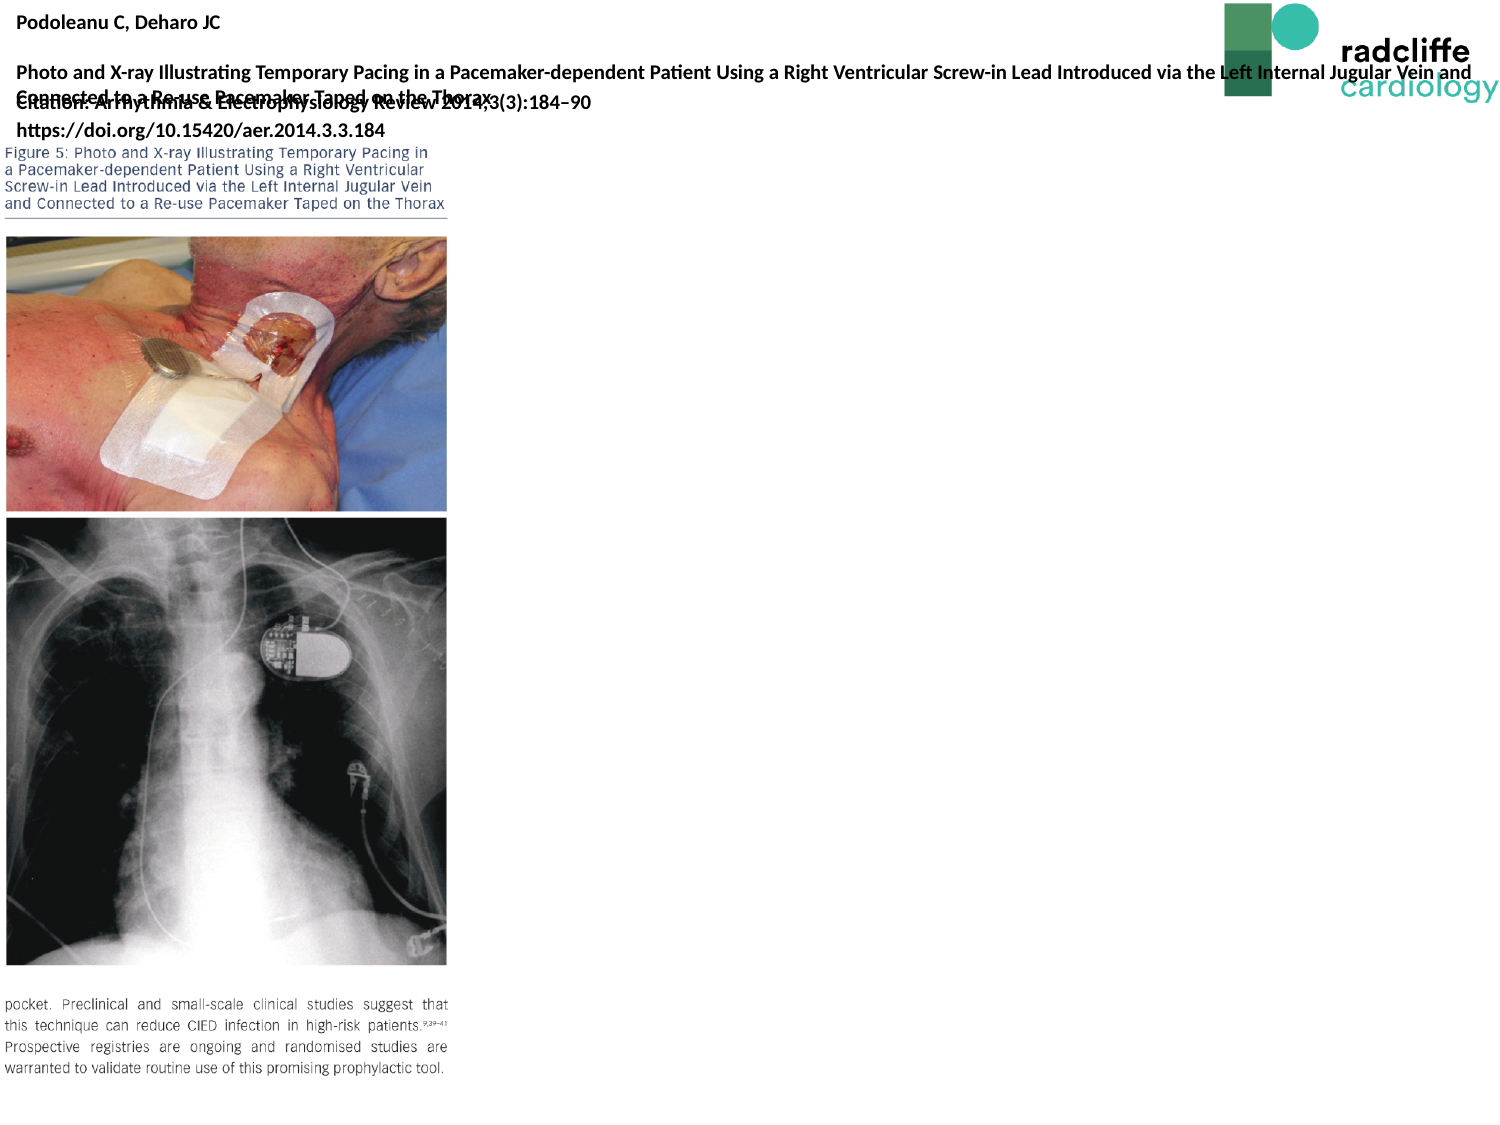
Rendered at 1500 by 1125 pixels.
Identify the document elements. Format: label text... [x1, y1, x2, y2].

text_box Photo and X-ray Illustrating Temporary Pacing in a Pacemaker-dependent Patient Using a Right Ventricular Screw-in Lead Introduced via the Left Internal Jugular Vein and Connected to a Re-use Pacemaker Taped on the Thorax [1, 51, 1224, 81]
picture [1, 141, 455, 1080]
text_box https://doi.org/10.15420/aer.2014.3.3.184 [1, 109, 1500, 150]
text_box Citation: Arrhythmia & Electrophysiology Review 2014;3(3):184–90 [1, 81, 1500, 109]
picture [1224, 1, 1499, 104]
text_box Podoleanu C, Deharo JC [1, 1, 939, 42]
